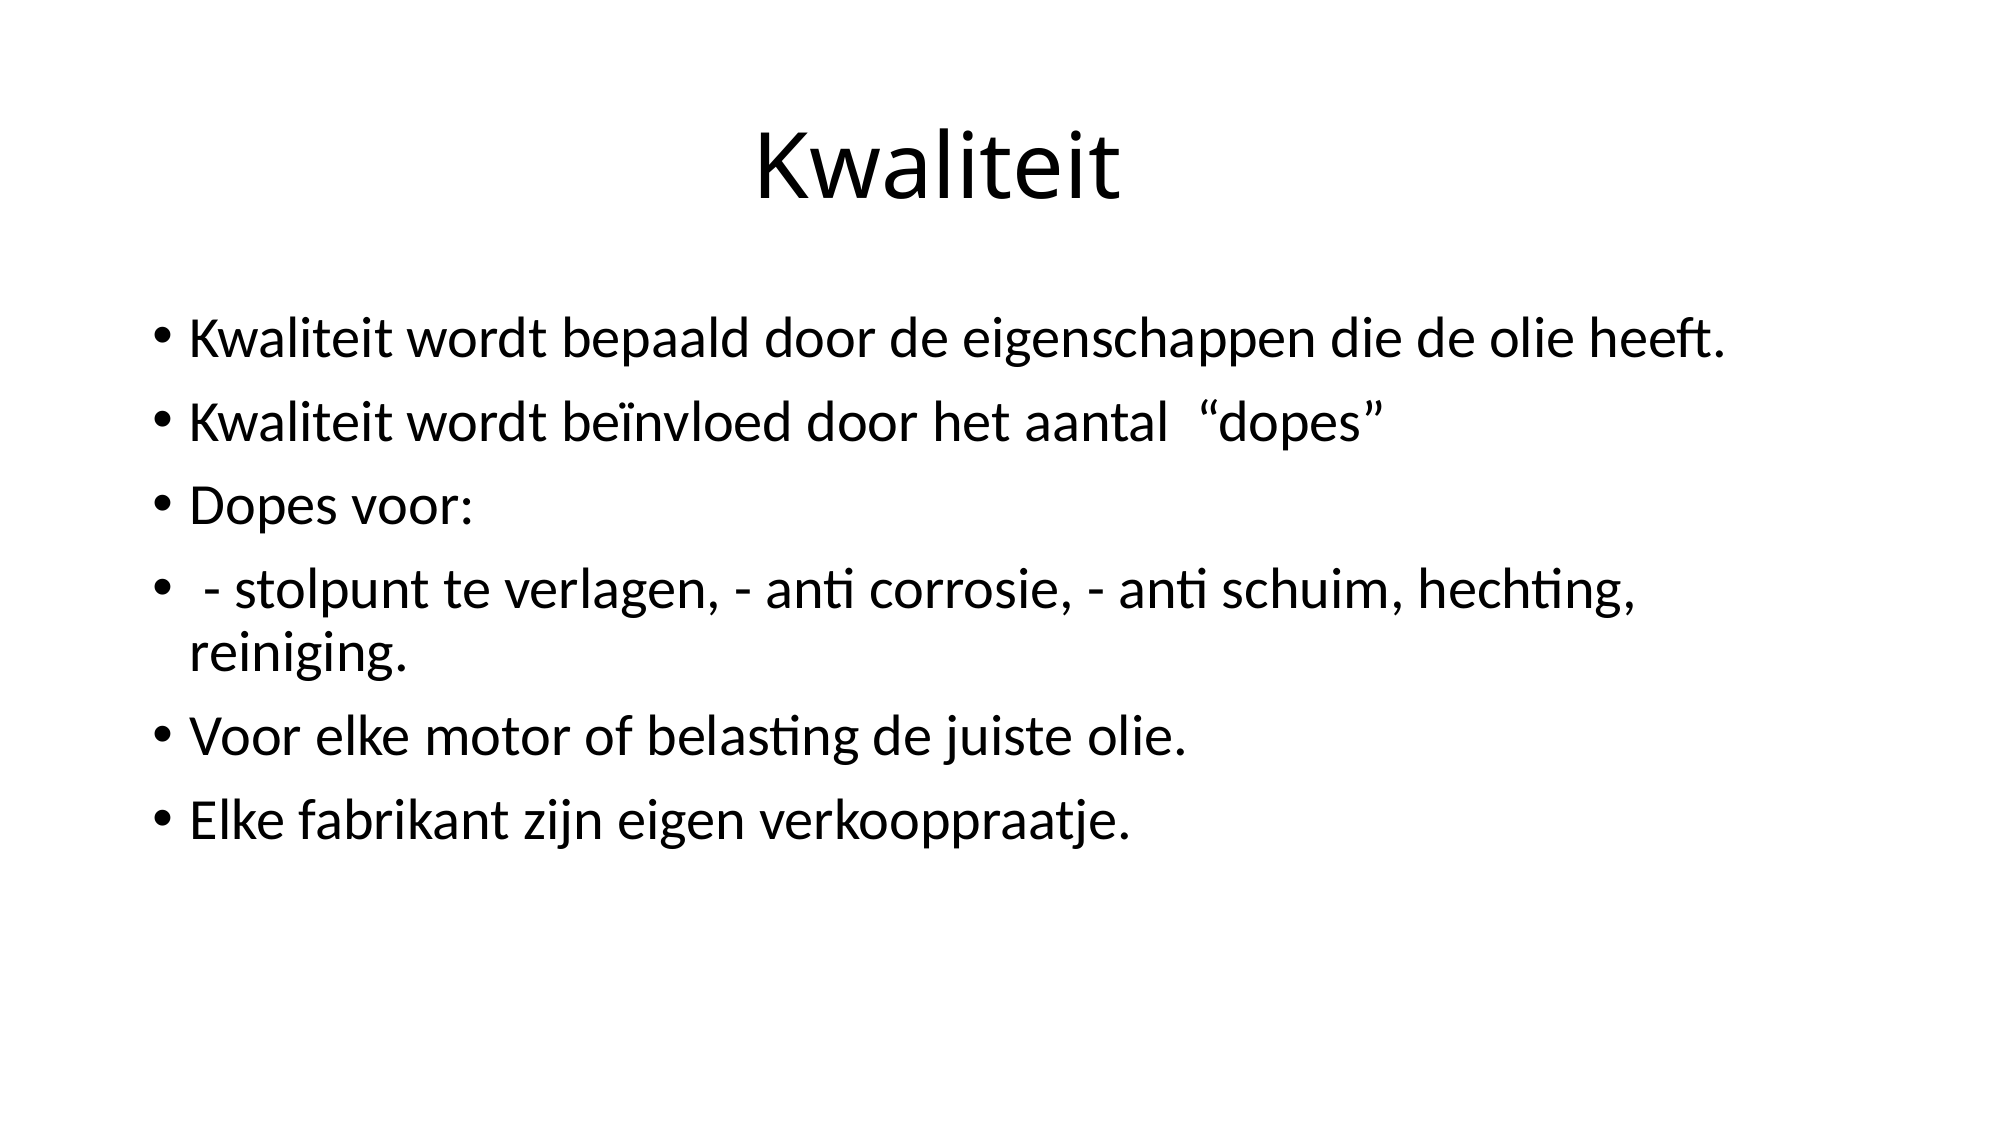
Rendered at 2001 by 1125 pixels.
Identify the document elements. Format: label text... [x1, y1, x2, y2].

list Kwaliteit wordt bepaald door de eigenschappen die de olie heeft. Kwaliteit wordt beïnvloed door het aantal “dopes” Dopes voor: - stolpunt te verlagen, - anti corrosie, - anti schuim, hechting, reiniging. Voor elke motor of belasting de juiste olie. Elke fabrikant zijn eigen verkooppraatje. [137, 299, 1863, 1014]
title Kwaliteit [137, 59, 1863, 278]
